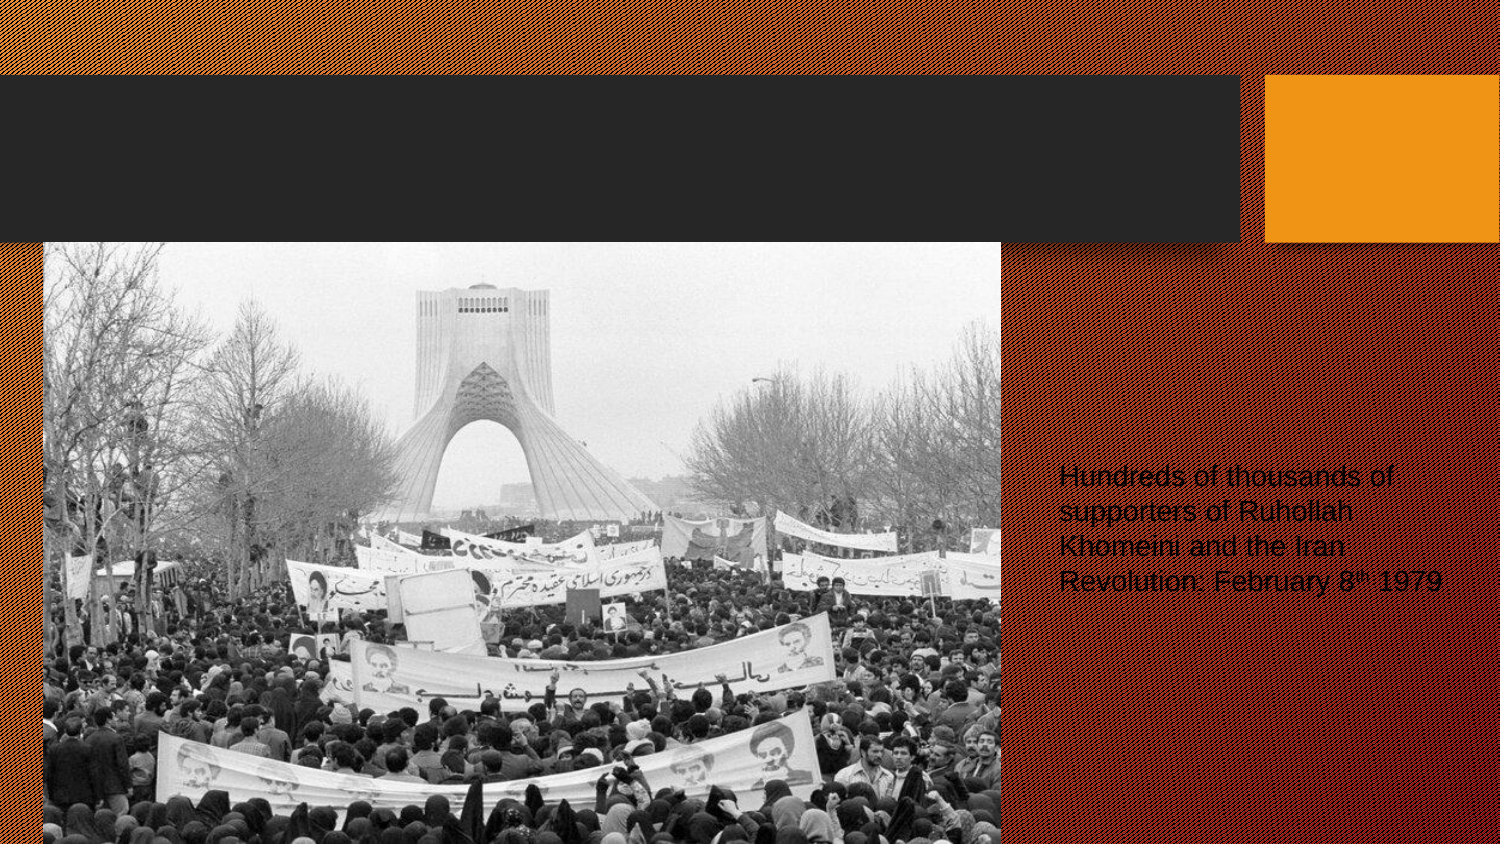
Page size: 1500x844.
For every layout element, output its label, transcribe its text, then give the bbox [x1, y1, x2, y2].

text_box Hundreds of thousands of supporters of Ruhollah Khomeini and the Iran Revolution: February 8th 1979 [1044, 450, 1463, 605]
picture [0, 0, 1500, 844]
